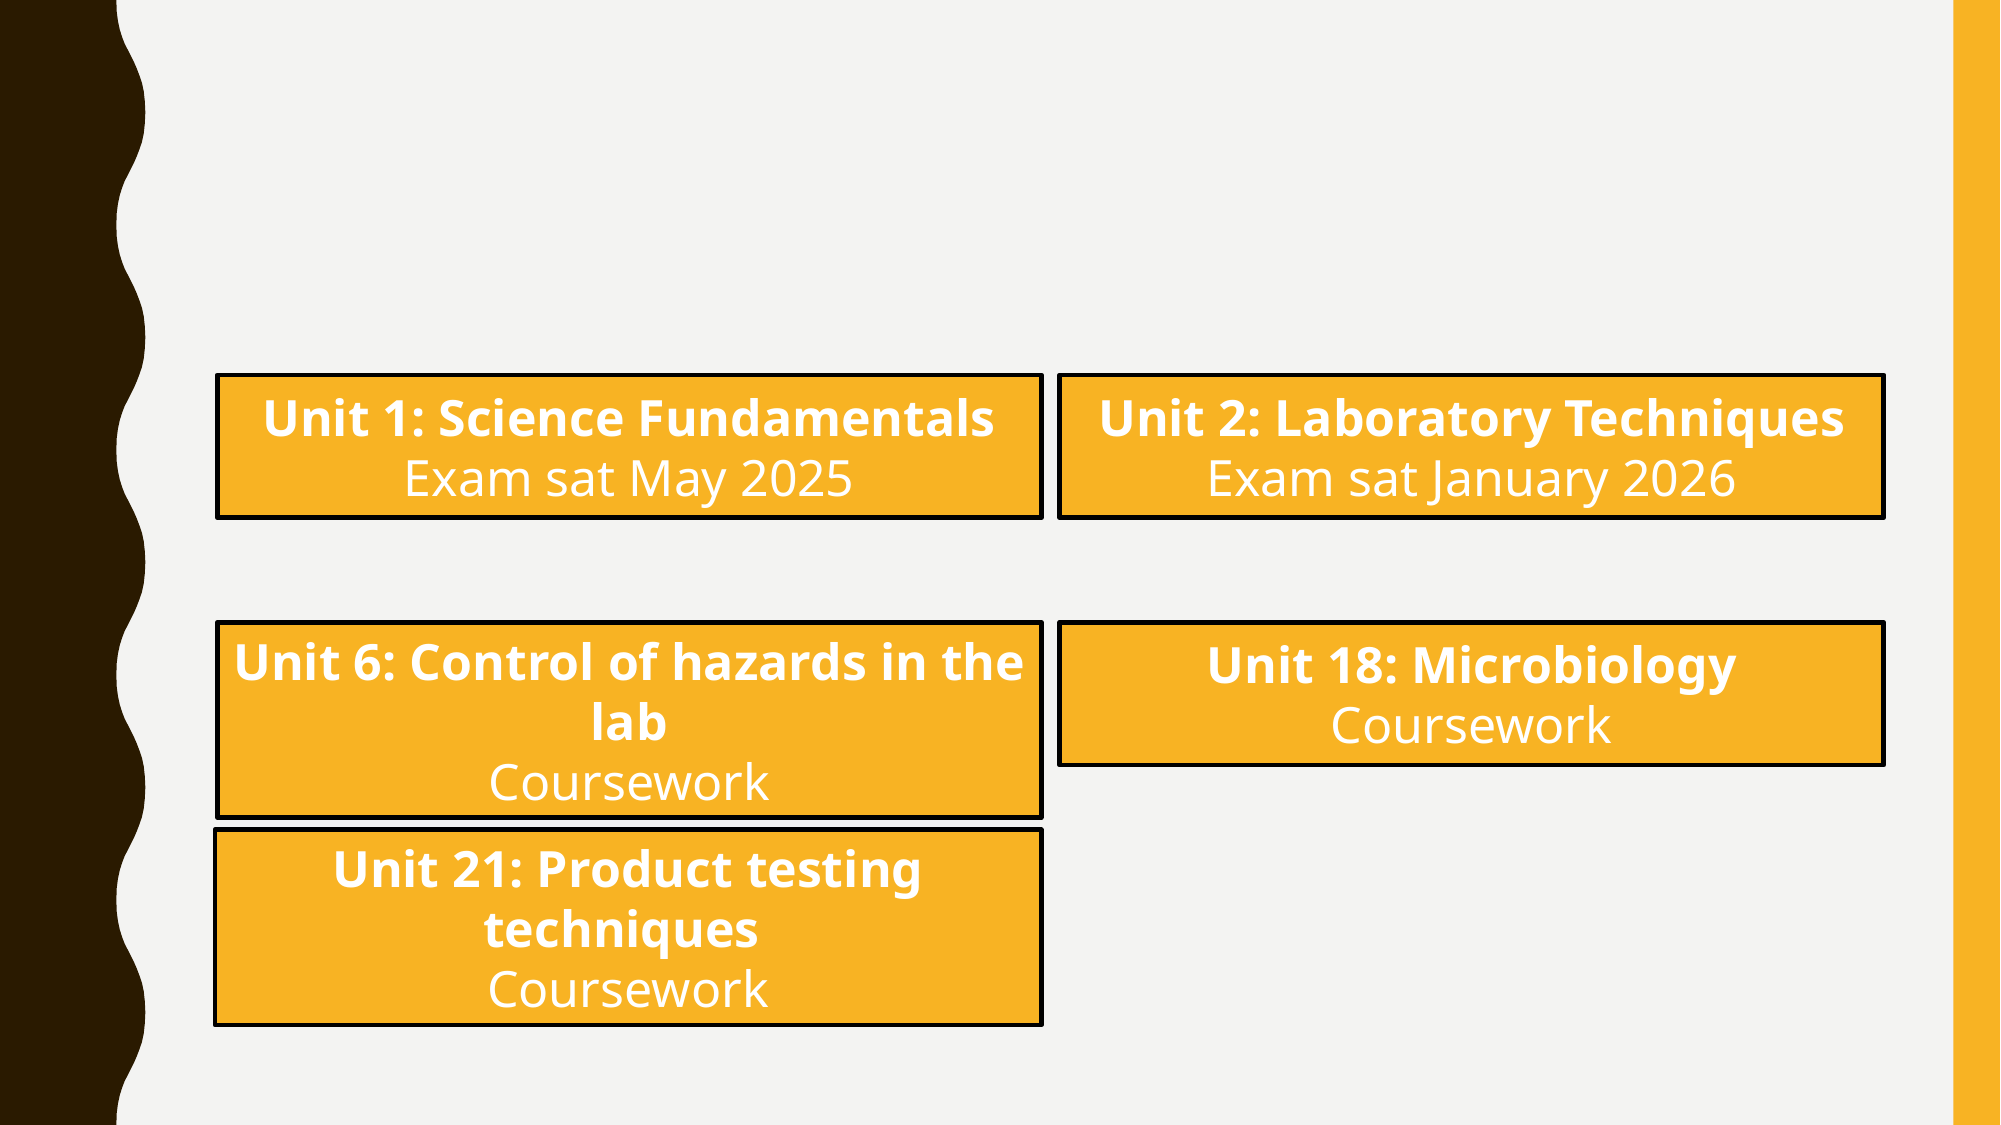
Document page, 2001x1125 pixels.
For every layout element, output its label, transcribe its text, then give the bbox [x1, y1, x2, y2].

text_box Unit 1: Science Fundamentals Exam sat May 2025 [216, 374, 1042, 519]
text_box Unit 2: Laboratory Techniques Exam sat January 2026 [1059, 374, 1885, 519]
text_box Unit 18: Microbiology Coursework [1059, 621, 1885, 766]
text_box Unit 21: Product testing techniques Coursework [214, 829, 1042, 1026]
text_box Unit 6: Control of hazards in the lab Coursework [216, 621, 1042, 819]
